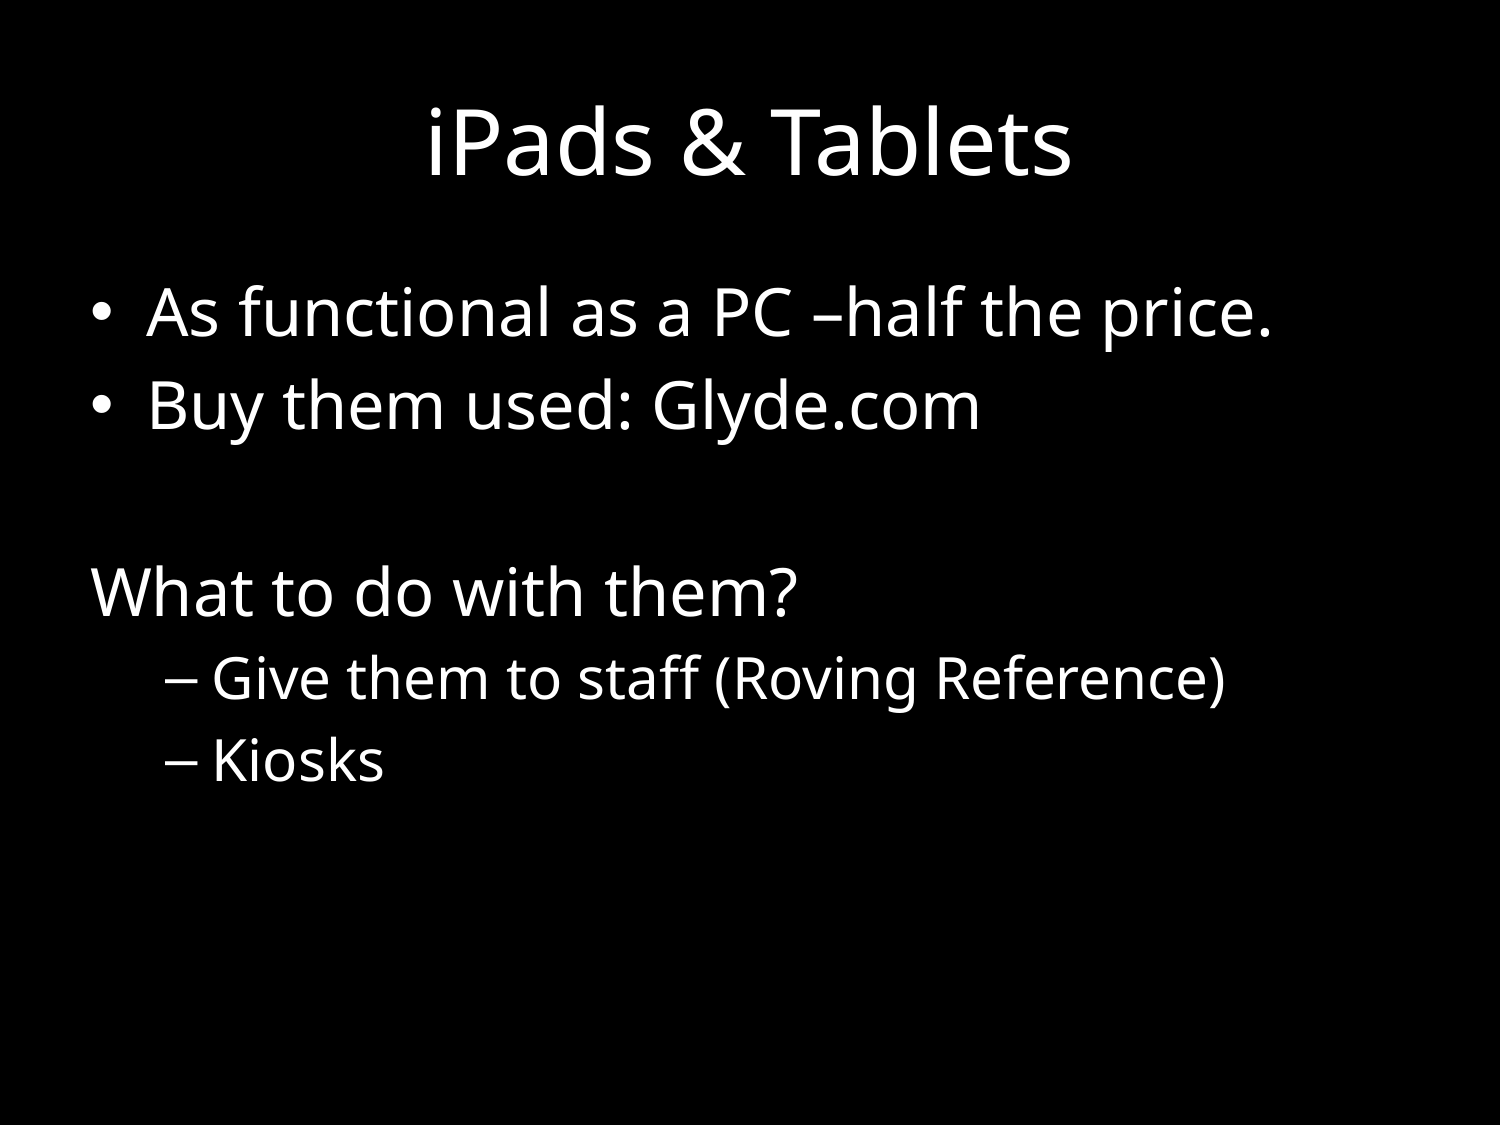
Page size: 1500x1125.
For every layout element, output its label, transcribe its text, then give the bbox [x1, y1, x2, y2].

list As functional as a PC –half the price. Buy them used: Glyde.com What to do with them? Give them to staff (Roving Reference) Kiosks [75, 262, 1425, 1005]
title iPads & Tablets [75, 45, 1425, 233]
